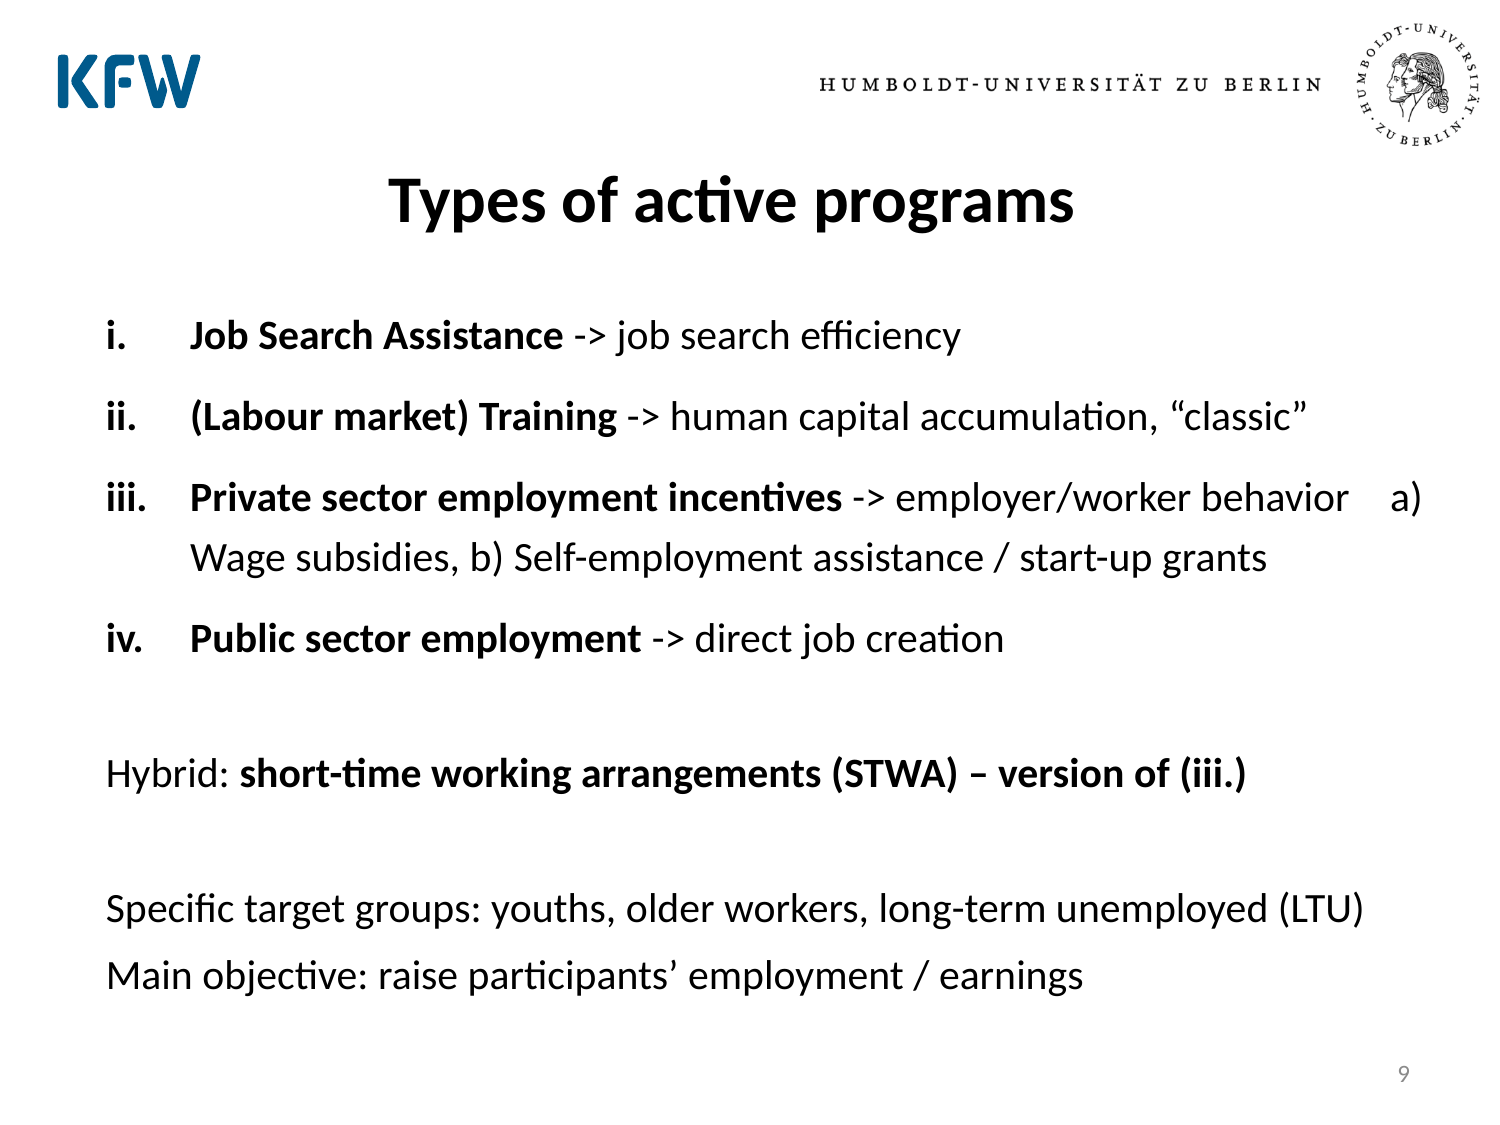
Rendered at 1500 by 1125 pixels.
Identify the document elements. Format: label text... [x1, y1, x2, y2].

text_box Job Search Assistance -> job search efficiency (Labour market) Training -> human capital accumulation, “classic” Private sector employment incentives -> employer/worker behavior a) Wage subsidies, b) Self-employment assistance / start-up grants Public sector employment -> direct job creation Hybrid: short-time working arrangements (STWA) – version of (iii.) Specific target groups: youths, older workers, long-term unemployed (LTU) Main objective: raise participants’ employment / earnings [91, 290, 1459, 946]
text_box Types of active programs [88, 148, 1376, 266]
slide_number 9 [1074, 1042, 1425, 1103]
picture [820, 18, 1483, 151]
